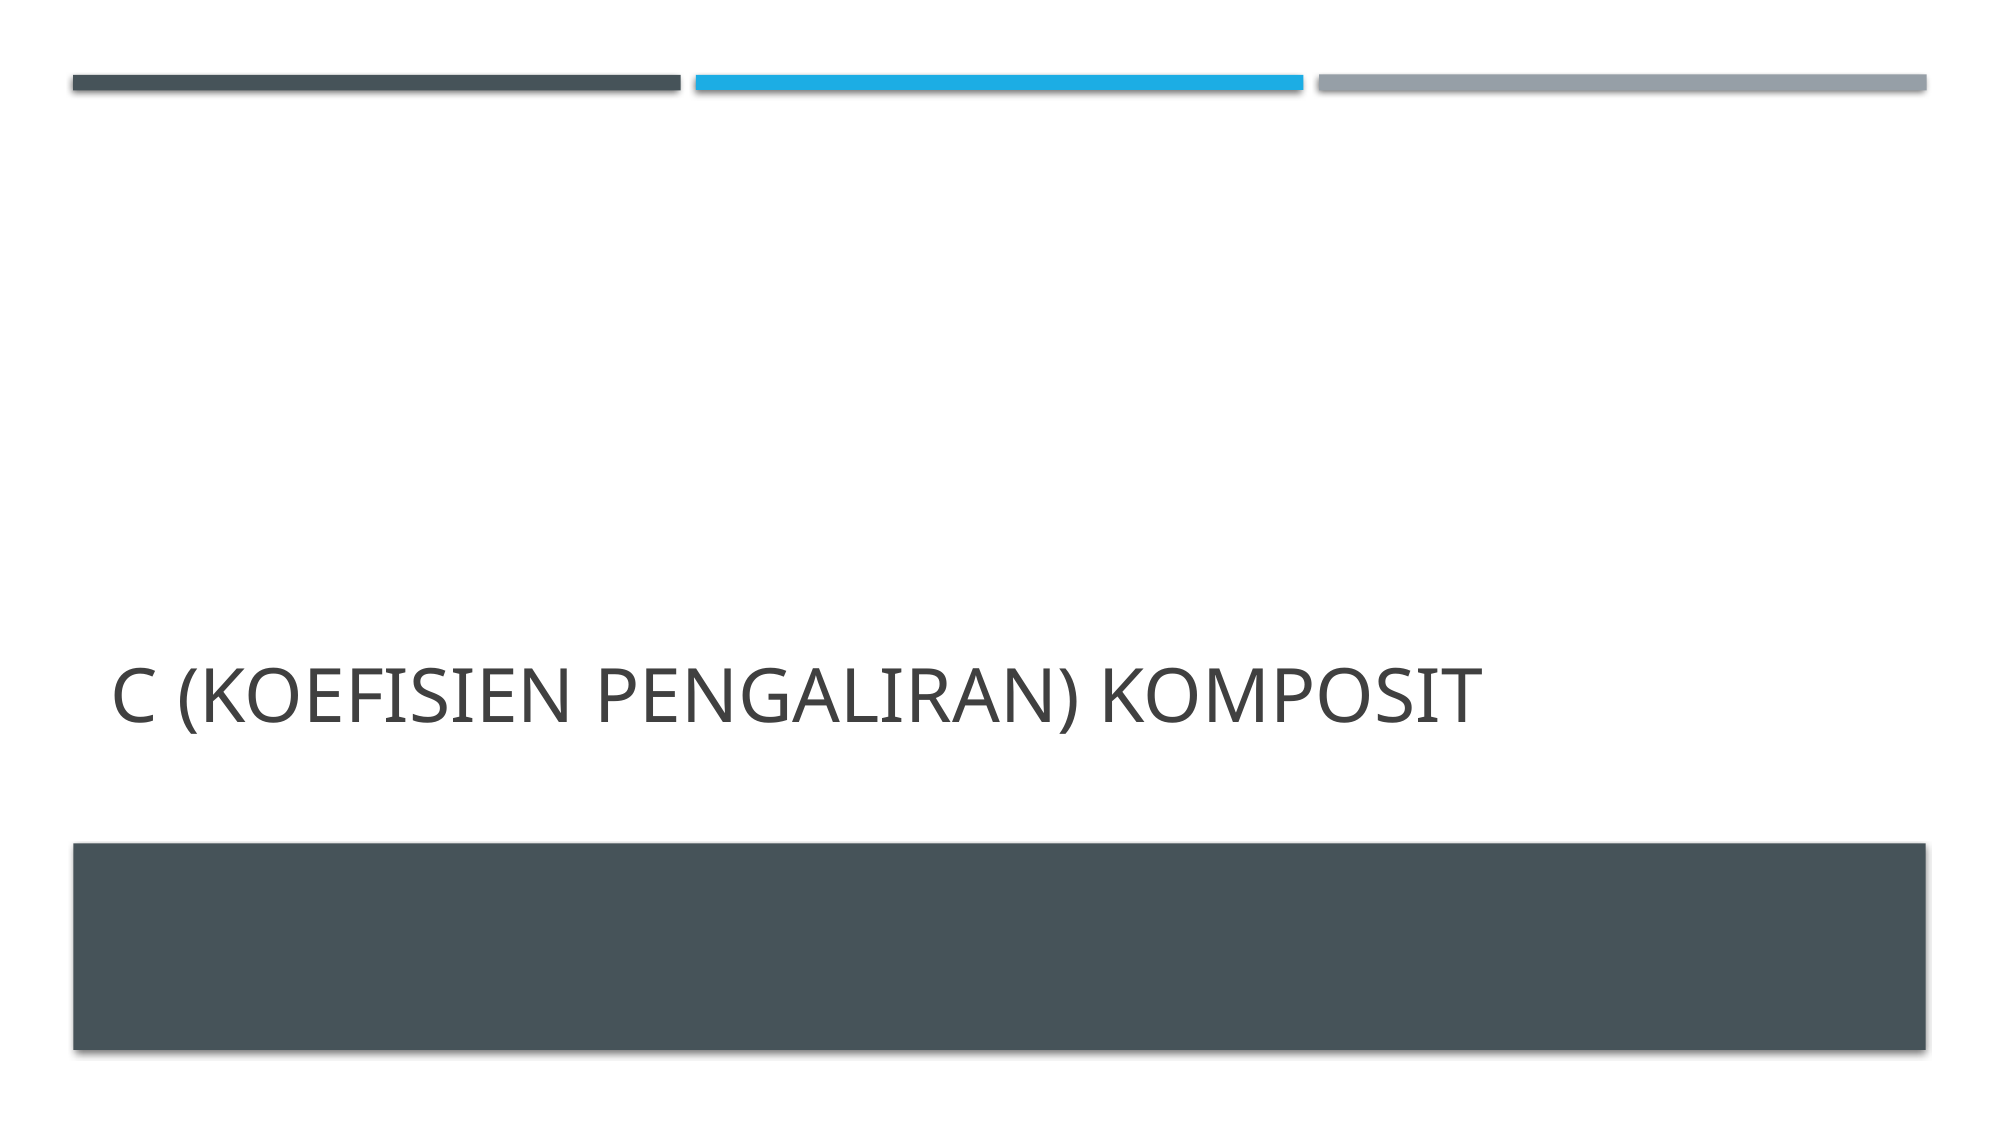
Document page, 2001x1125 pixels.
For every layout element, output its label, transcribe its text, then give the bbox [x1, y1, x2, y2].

title C (koefisien pengaliran) Komposit [95, 392, 1905, 745]
